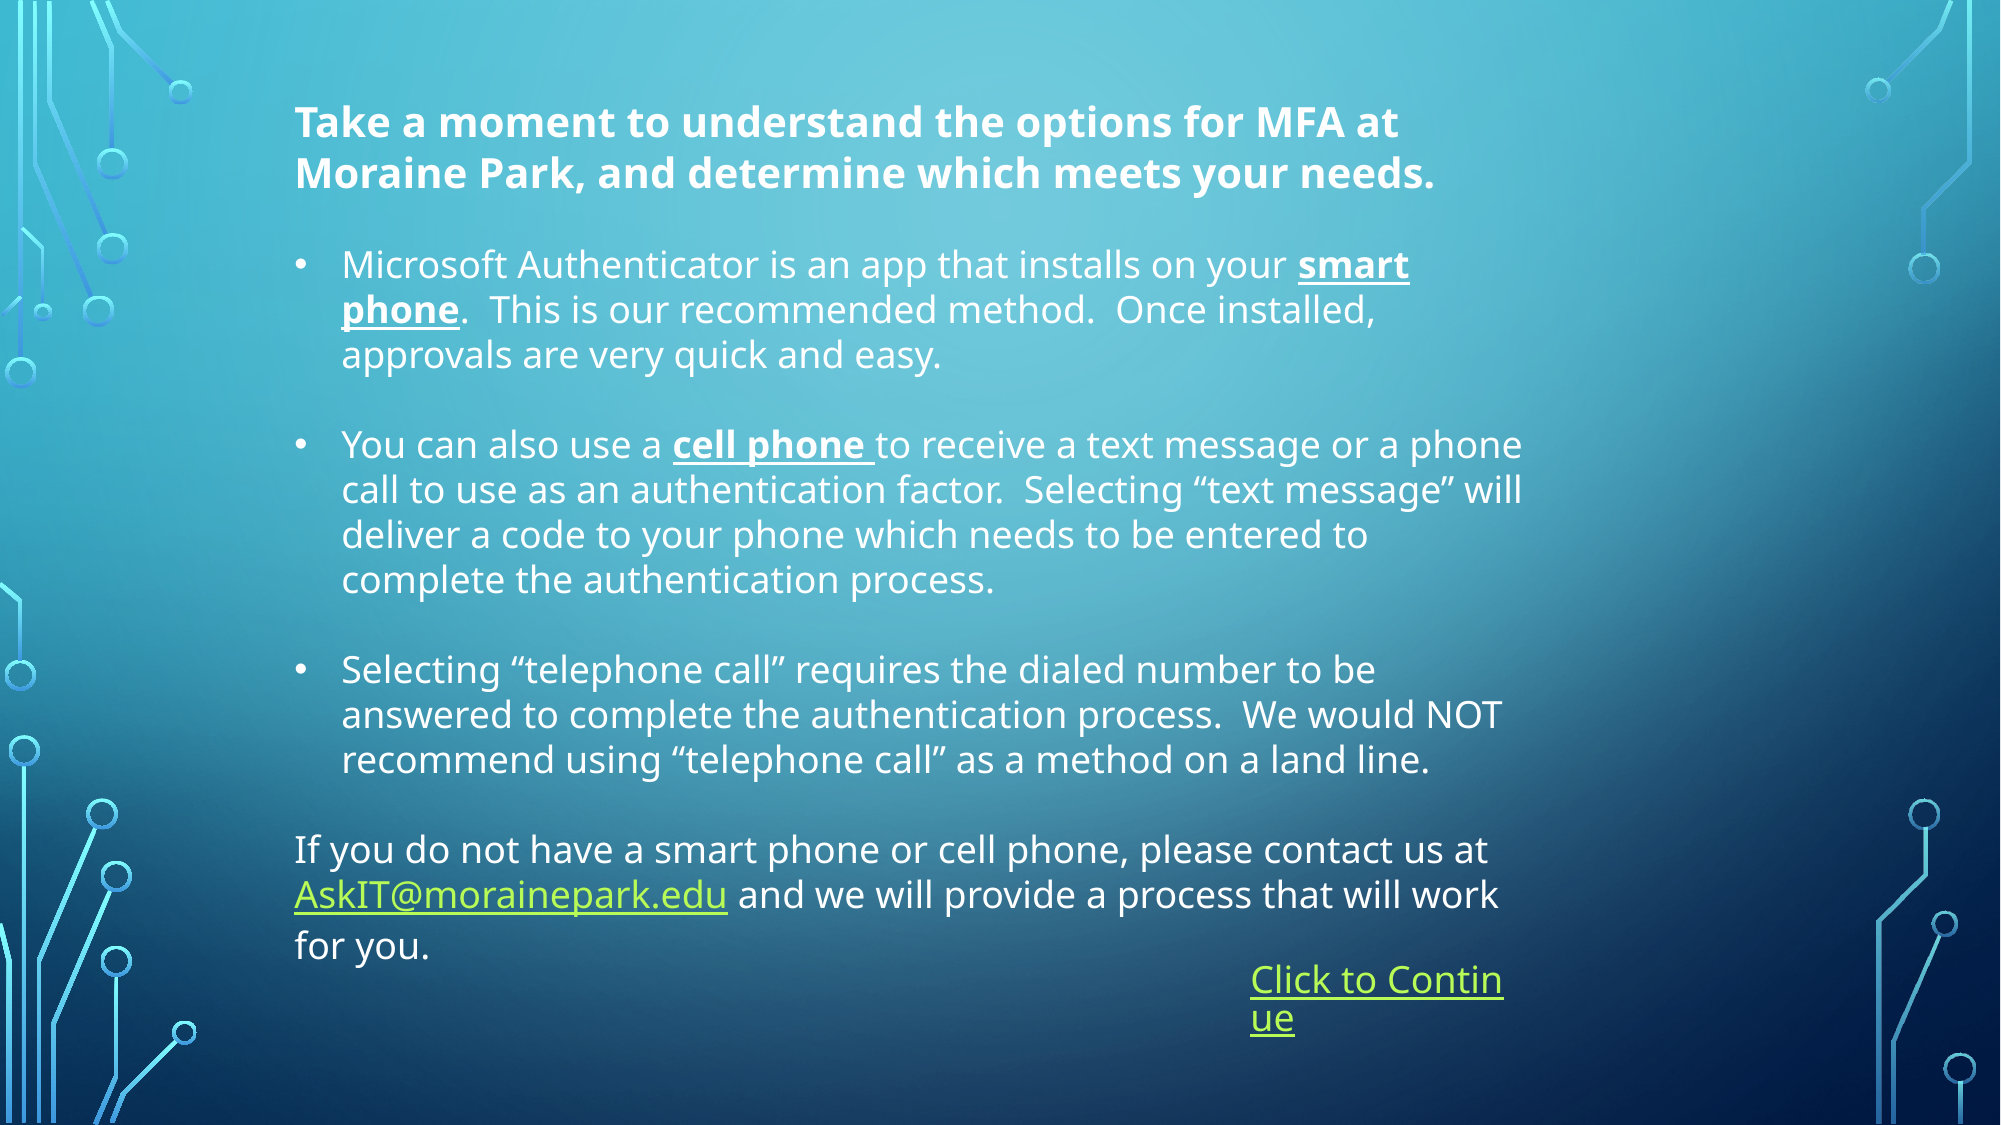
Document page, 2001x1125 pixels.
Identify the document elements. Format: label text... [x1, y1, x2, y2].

text_box Click to Continue [1235, 948, 1522, 1015]
text_box Take a moment to understand the options for MFA at Moraine Park, and determine which meets your needs. Microsoft Authenticator is an app that installs on your smart phone. This is our recommended method. Once installed, approvals are very quick and easy. You can also use a cell phone to receive a text message or a phone call to use as an authentication factor. Selecting “text message” will deliver a code to your phone which needs to be entered to complete the authentication process. Selecting “telephone call” requires the dialed number to be answered to complete the authentication process. We would NOT recommend using “telephone call” as a method on a land line. If you do not have a smart phone or cell phone, please contact us at AskIT@morainepark.edu and we will provide a process that will work for you. [279, 88, 1544, 975]
